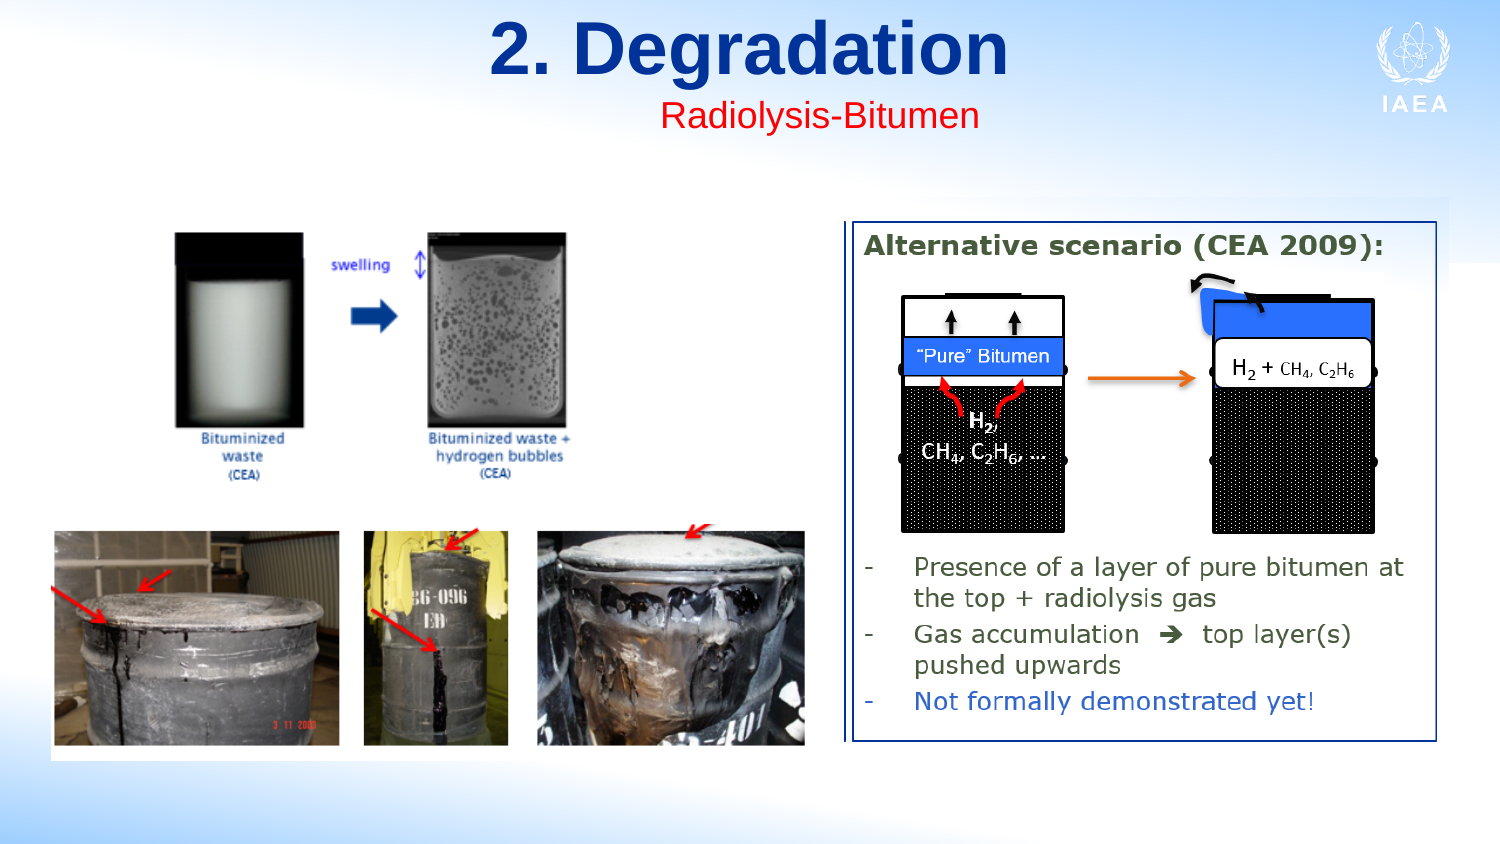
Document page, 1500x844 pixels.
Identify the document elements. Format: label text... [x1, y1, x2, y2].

picture [1376, 22, 1450, 112]
picture [844, 197, 1449, 750]
picture [50, 524, 814, 761]
text_box Radiolysis-Bitumen [645, 83, 1017, 143]
text_box 2. Degradation [448, 0, 1052, 99]
picture [162, 197, 576, 501]
